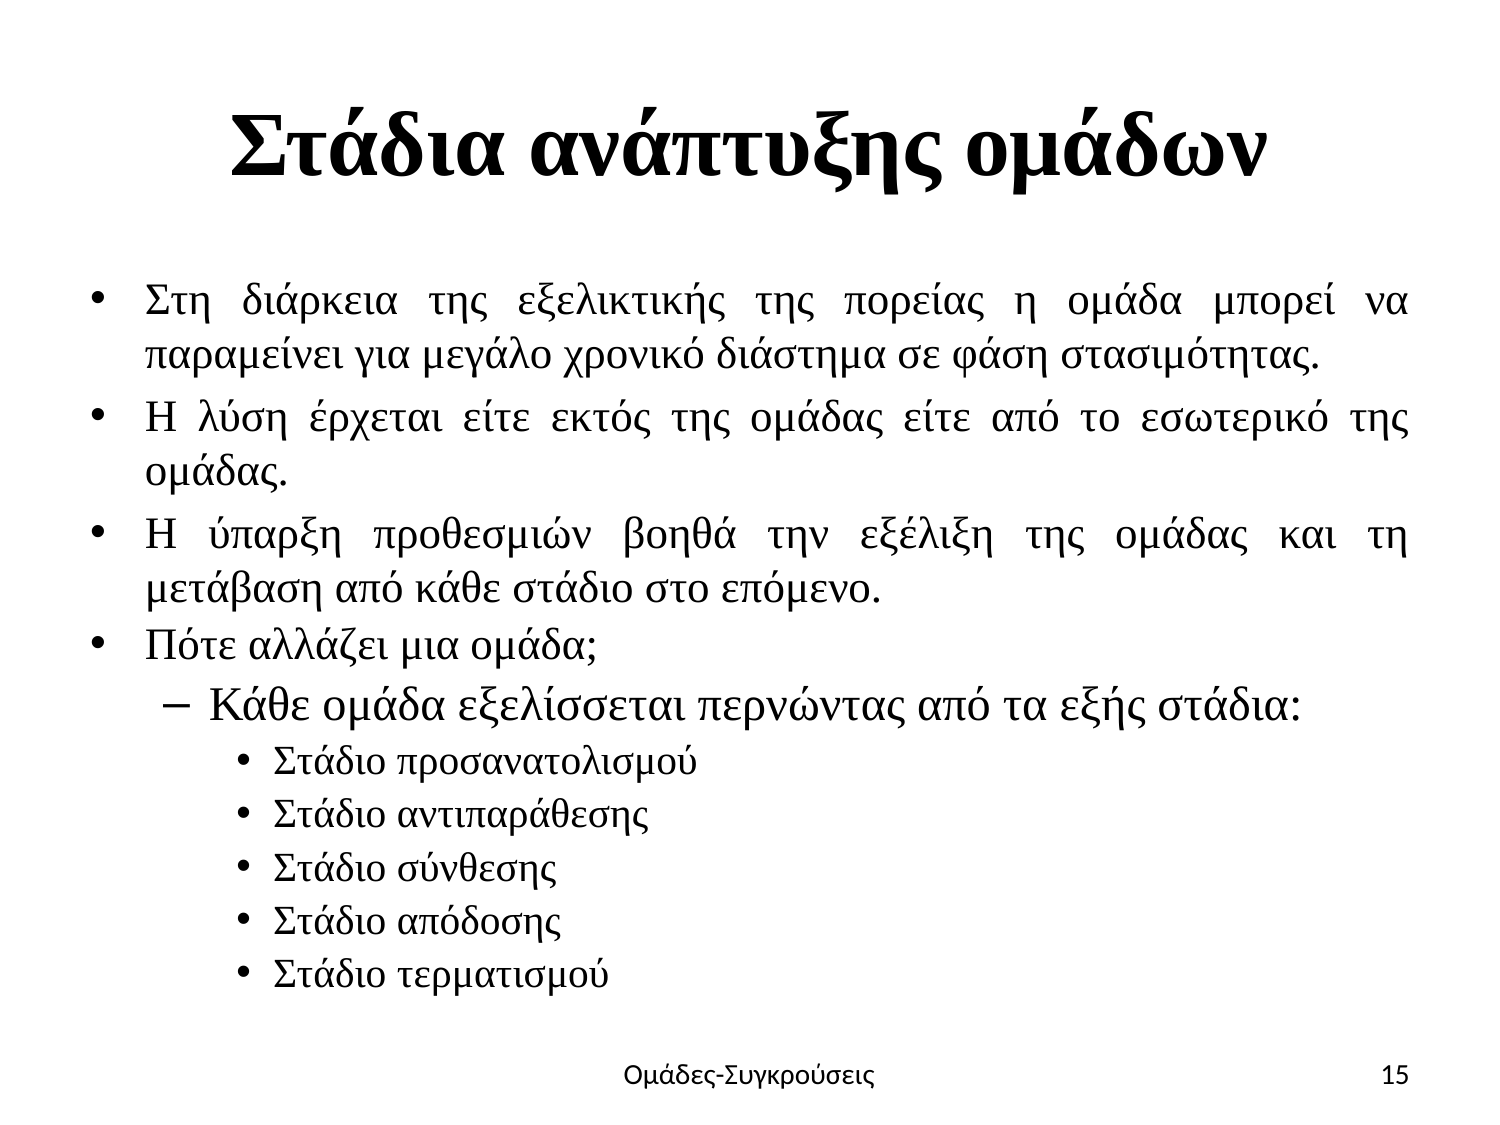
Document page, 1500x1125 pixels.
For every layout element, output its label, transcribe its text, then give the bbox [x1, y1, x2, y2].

list Στη διάρκεια της εξελικτικής της πορείας η ομάδα μπορεί να παραμείνει για μεγάλο χρονικό διάστημα σε φάση στασιμότητας. Η λύση έρχεται είτε εκτός της ομάδας είτε από το εσωτερικό της ομάδας. Η ύπαρξη προθεσμιών βοηθά την εξέλιξη της ομάδας και τη μετάβαση από κάθε στάδιο στο επόμενο. Πότε αλλάζει μια ομάδα; Κάθε ομάδα εξελίσσεται περνώντας από τα εξής στάδια: Στάδιο προσανατολισμού Στάδιο αντιπαράθεσης Στάδιο σύνθεσης Στάδιο απόδοσης Στάδιο τερματισμού [75, 262, 1425, 1005]
footer Ομάδες-Συγκρούσεις [500, 1042, 998, 1103]
title Στάδια ανάπτυξης ομάδων [75, 45, 1425, 233]
slide_number 15 [1074, 1042, 1425, 1103]
